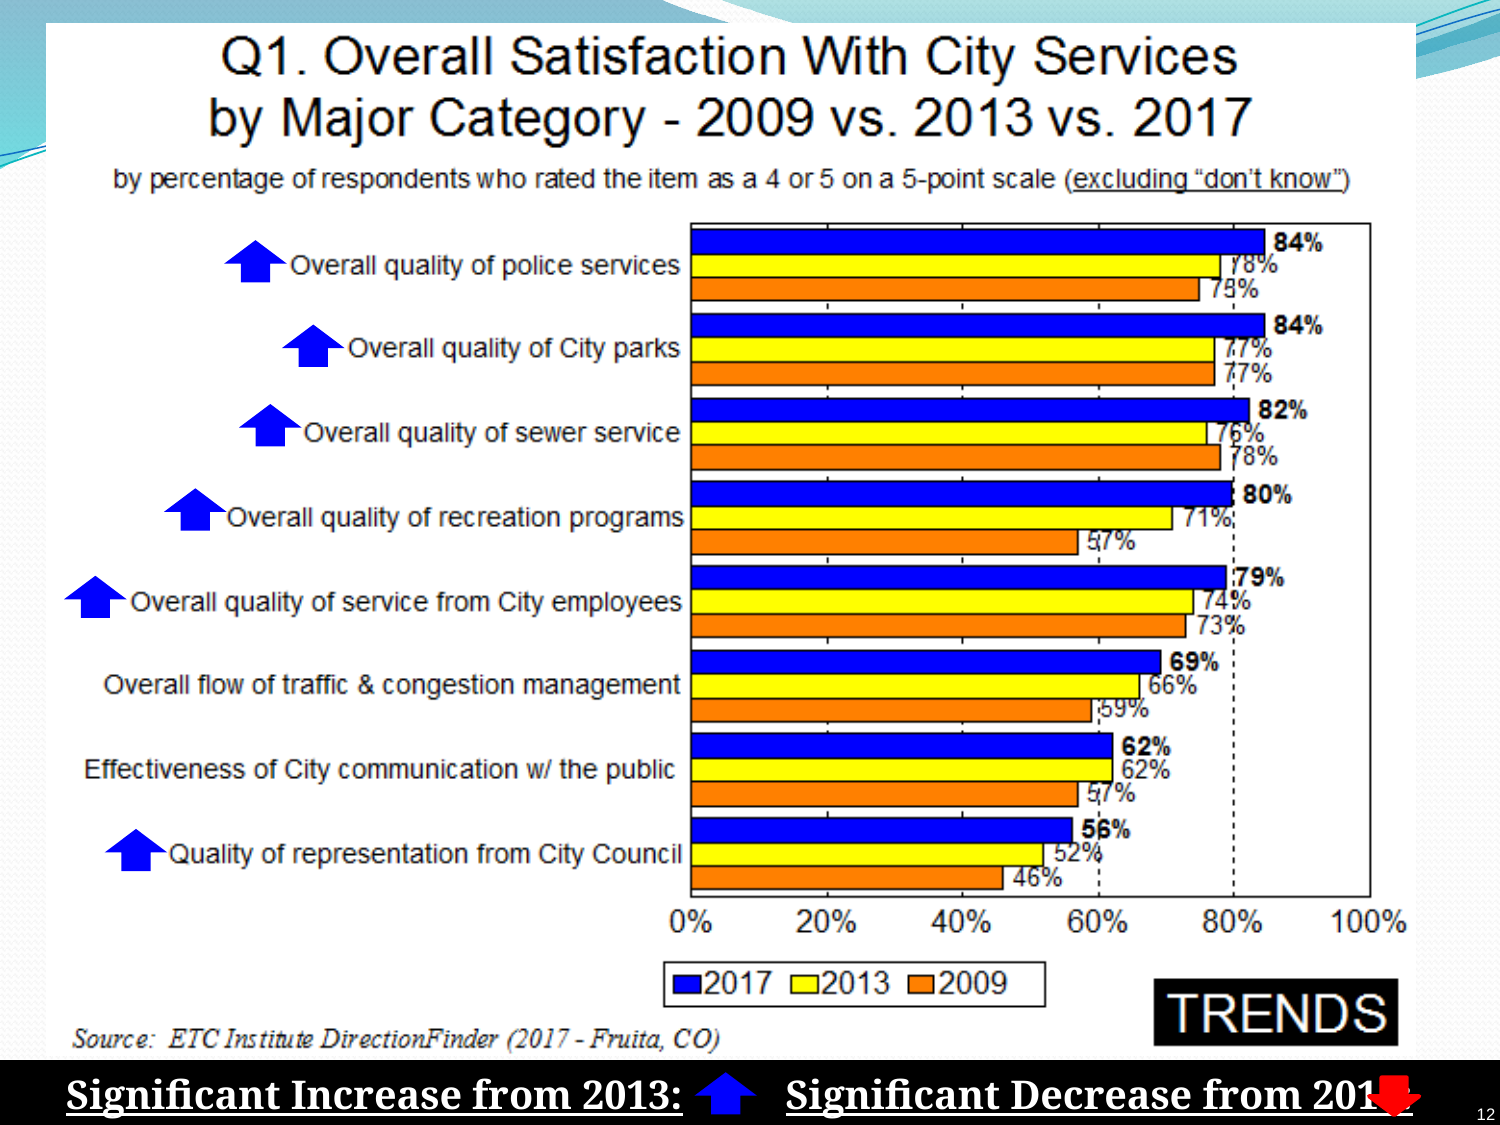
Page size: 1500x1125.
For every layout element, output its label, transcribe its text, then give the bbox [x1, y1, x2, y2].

text_box [1367, 1075, 1422, 1117]
text_box 18 [1419, 1017, 1424, 1060]
text_box Significant Increase from 2013: Significant Decrease from 2013: [0, 1060, 1500, 1125]
text_box 12 [1425, 1063, 1496, 1124]
text_box [700, 1074, 751, 1113]
picture [46, 22, 1416, 1056]
text_box [42, 1060, 1422, 1067]
